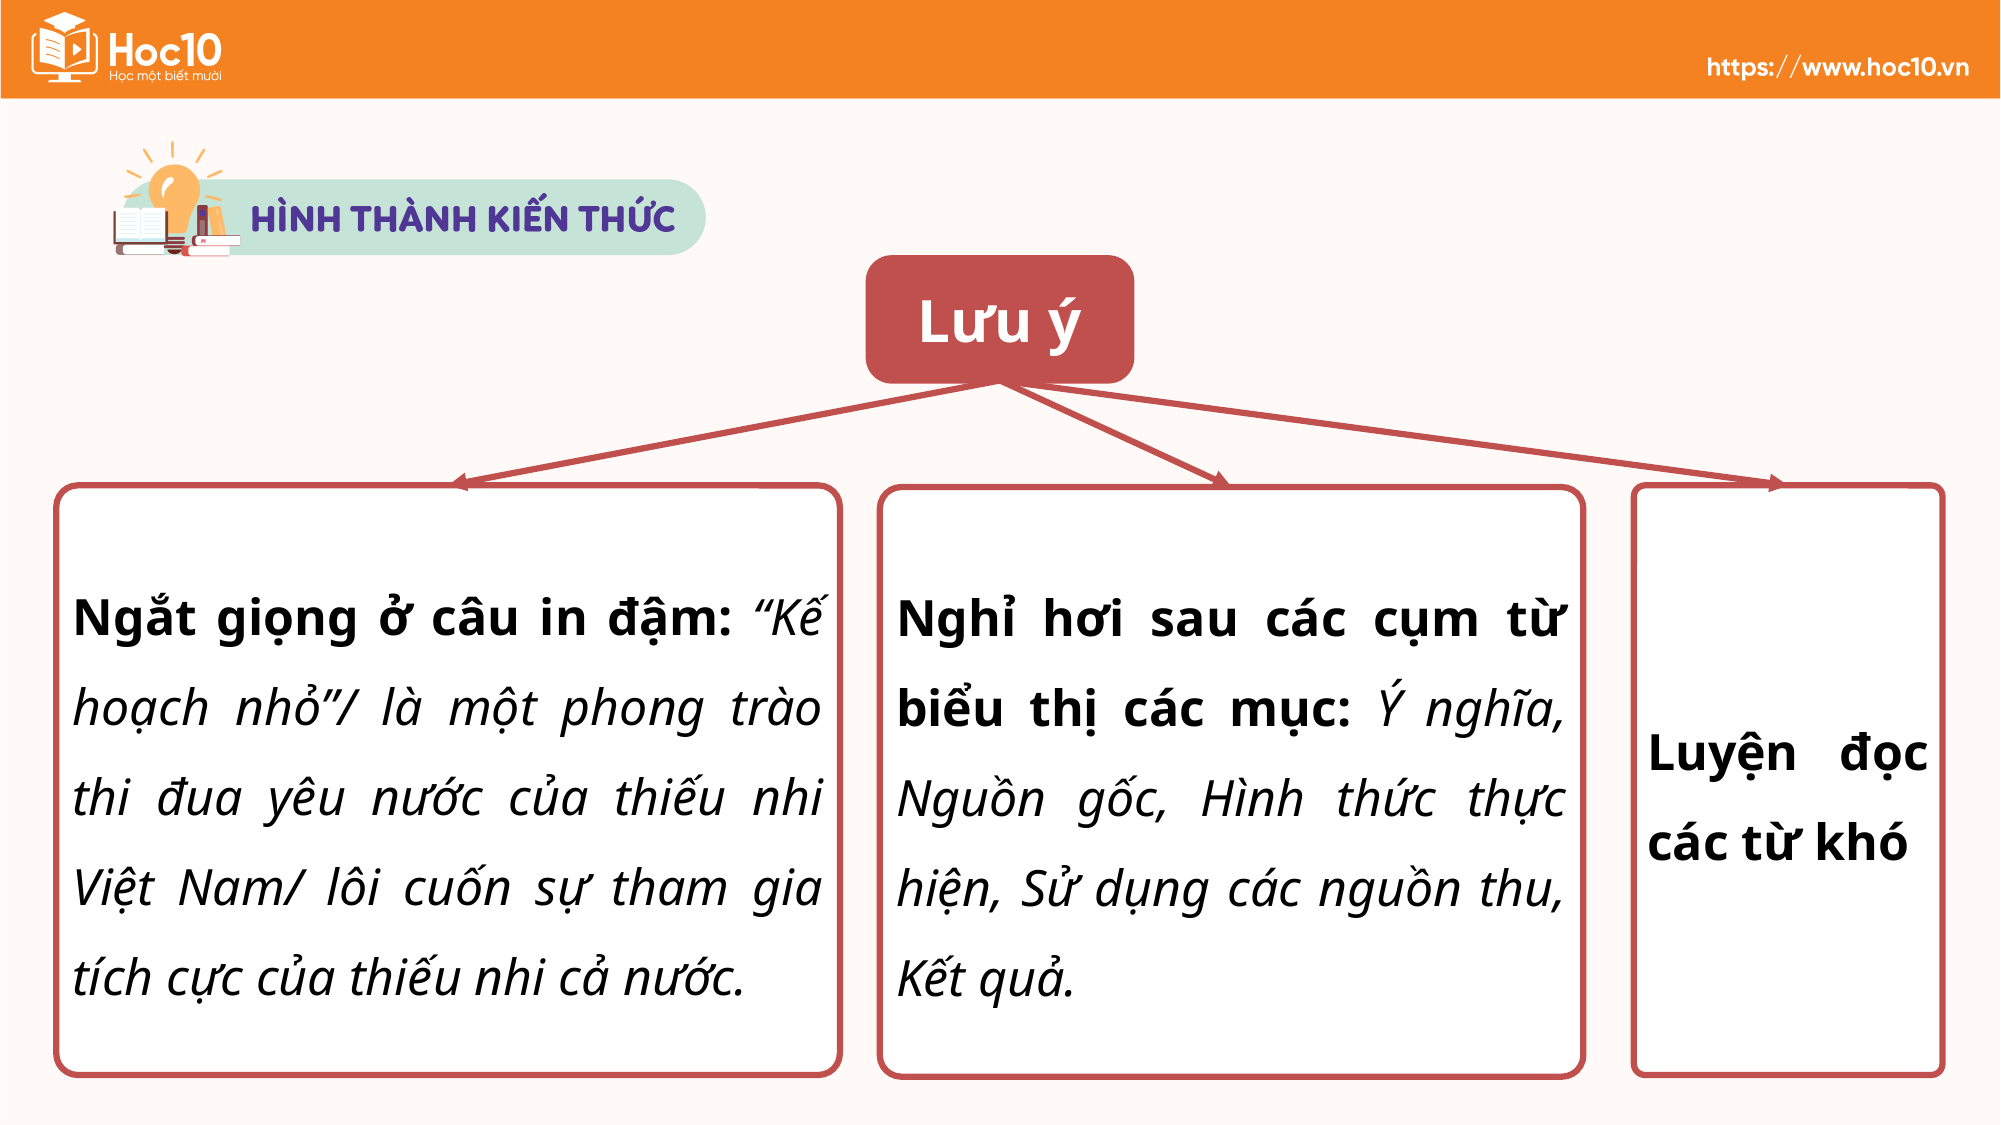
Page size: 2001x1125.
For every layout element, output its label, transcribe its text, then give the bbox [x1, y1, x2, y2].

text_box Luyện đọc các từ khó [1633, 485, 1943, 1075]
text_box Lưu ý [868, 258, 1132, 380]
text_box Nghỉ hơi sau các cụm từ biểu thị các mục: Ý nghĩa, Nguồn gốc, Hình thức thực hiện, Sử dụng các nguồn thu, Kết quả. [879, 487, 1584, 1077]
text_box Ngắt giọng ở câu in đậm: “Kế hoạch nhỏ”/ là một phong trào thi đua yêu nước của thiếu nhi Việt Nam/ lôi cuốn sự tham gia tích cực của thiếu nhi cả nước. [56, 485, 840, 1075]
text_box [999, 380, 1789, 486]
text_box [447, 380, 999, 486]
picture [0, 0, 2001, 1125]
